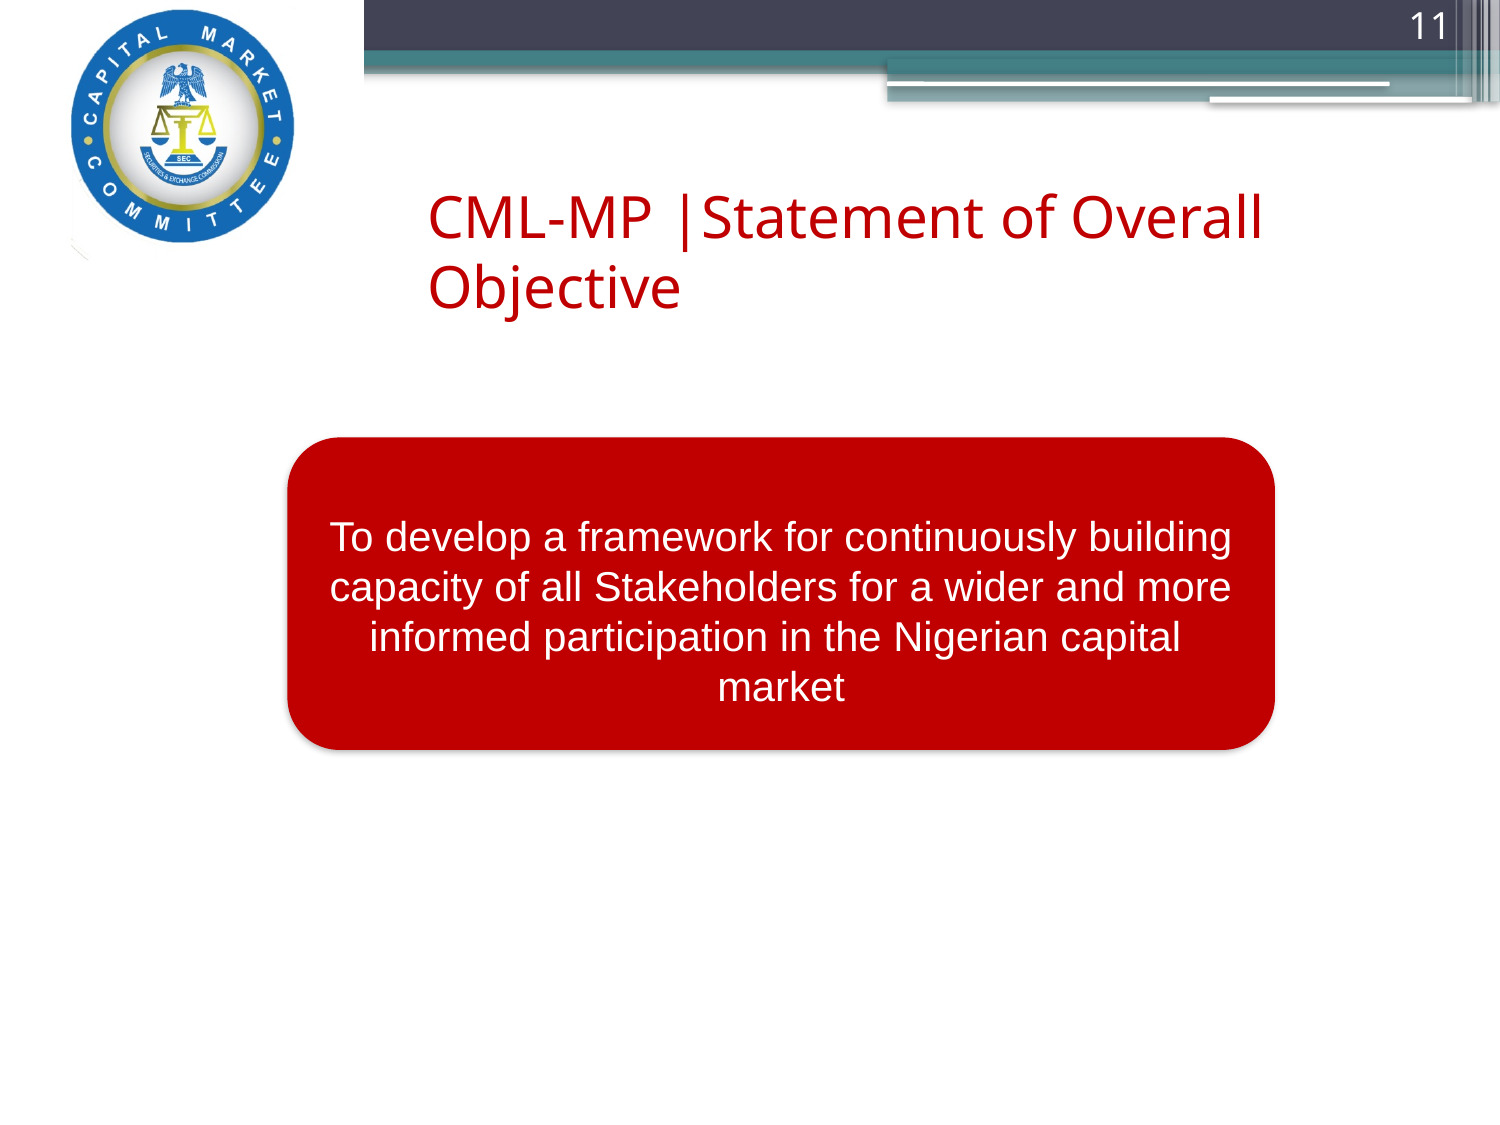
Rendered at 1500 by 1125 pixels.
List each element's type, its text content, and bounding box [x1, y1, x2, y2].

picture [0, 0, 364, 267]
text_box To develop a framework for continuously building capacity of all Stakeholders for a wider and more informed participation in the Nigerian capital market [285, 435, 1277, 752]
slide_number 11 [1341, 0, 1466, 61]
title CML-MP |Statement of Overall Objective [412, 162, 1425, 338]
